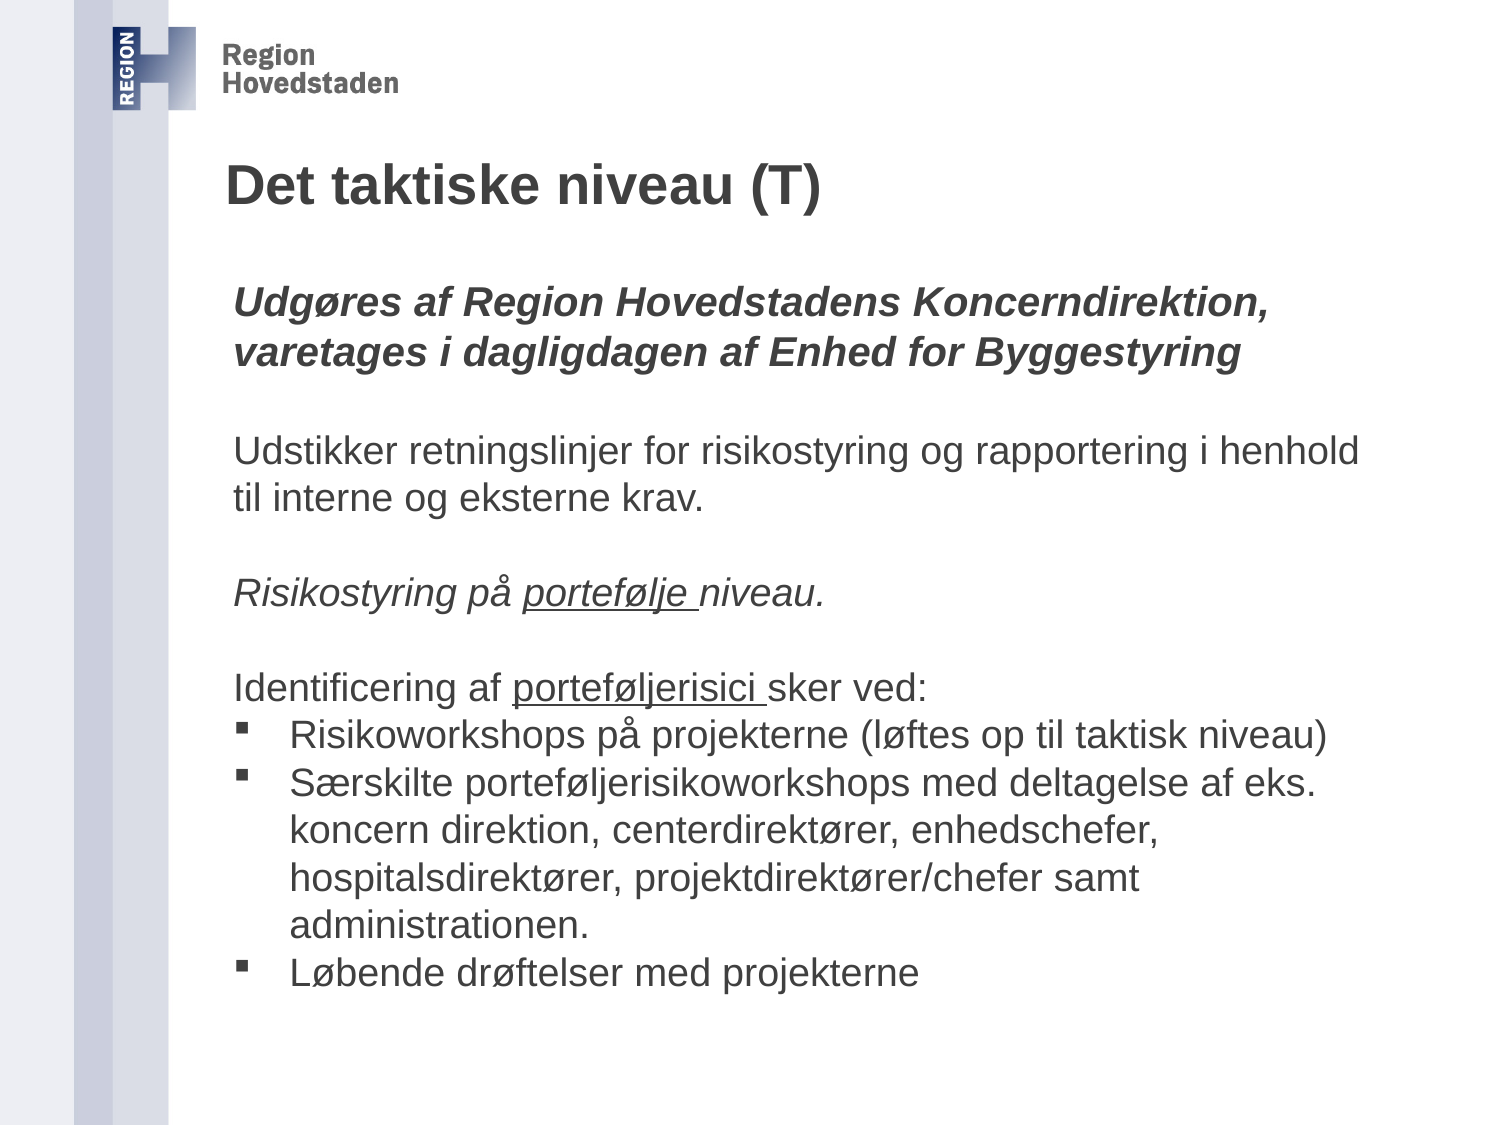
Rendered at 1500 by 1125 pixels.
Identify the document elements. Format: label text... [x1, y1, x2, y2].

picture [0, 0, 1500, 1125]
title Det taktiske niveau (T) [225, 137, 1413, 285]
text_box Udgøres af Region Hovedstadens Koncerndirektion, varetages i dagligdagen af Enhed for Byggestyring Udstikker retningslinjer for risikostyring og rapportering i henhold til interne og eksterne krav. Risikostyring på portefølje niveau. Identificering af porteføljerisici sker ved: Risikoworkshops på projekterne (løftes op til taktisk niveau) Særskilte porteføljerisikoworkshops med deltagelse af eks. koncern direktion, centerdirektører, enhedschefer, hospitalsdirektører, projektdirektører/chefer samt administrationen. Løbende drøftelser med projekterne [218, 267, 1400, 1097]
